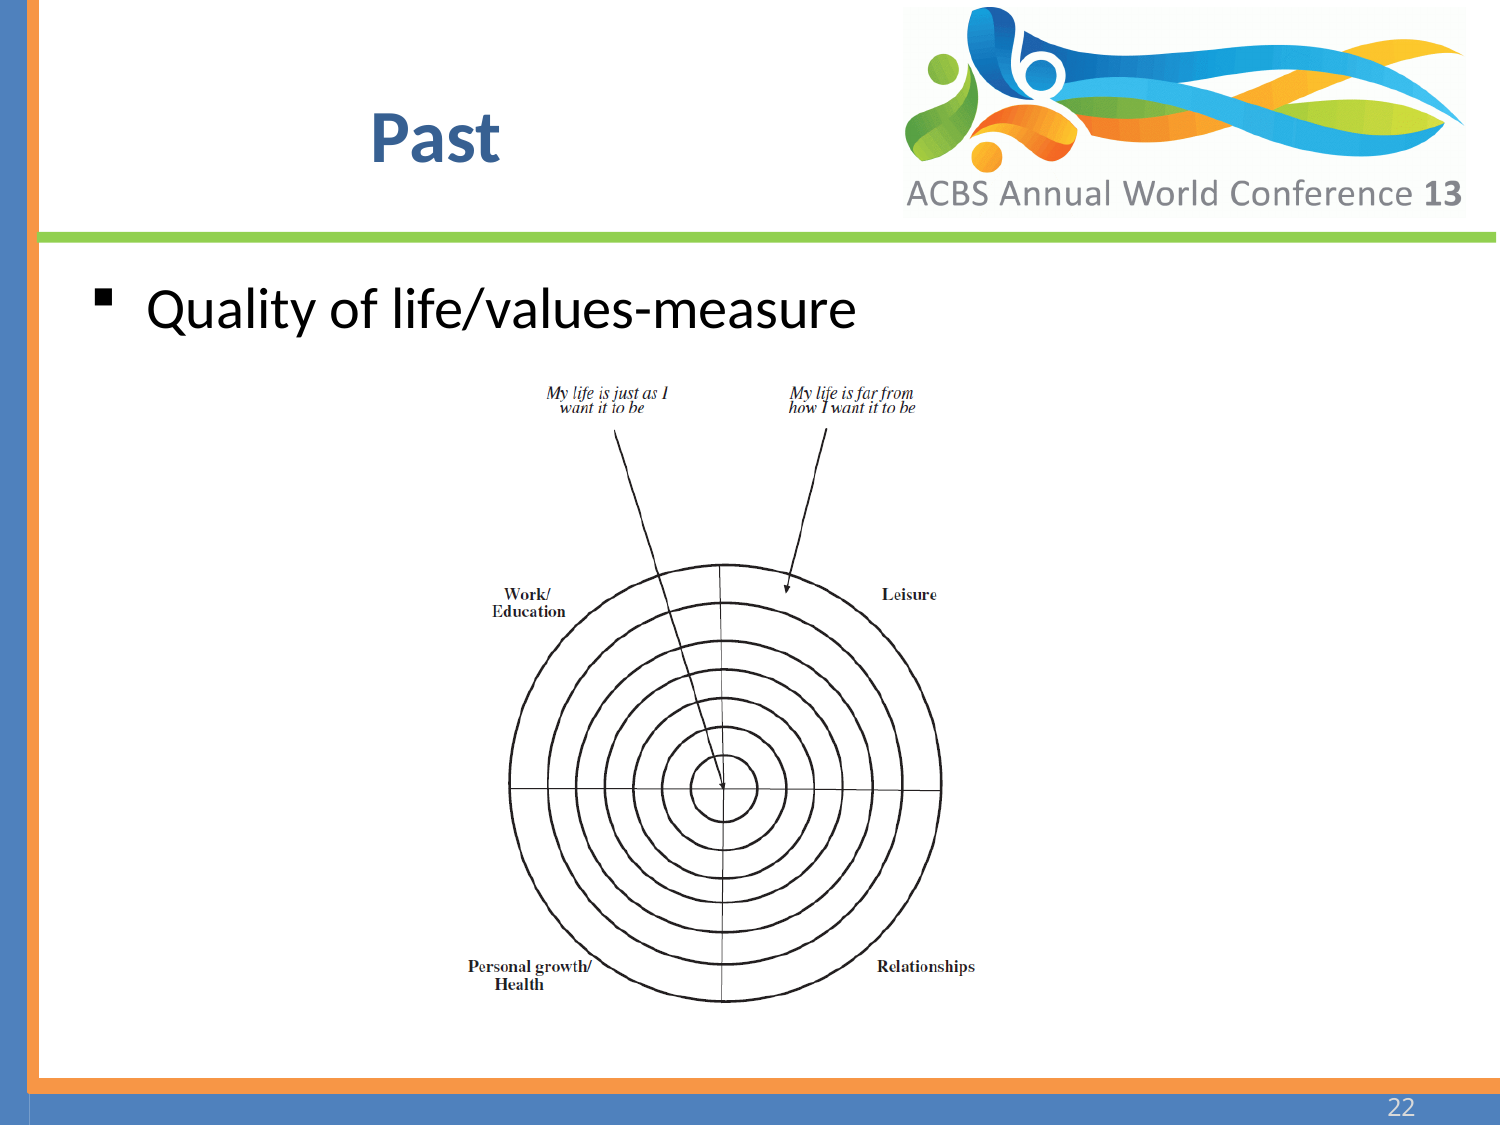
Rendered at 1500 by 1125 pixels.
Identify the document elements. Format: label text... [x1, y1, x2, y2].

picture [454, 373, 1003, 1036]
list Quality of life/values-measure [75, 262, 1425, 1059]
title Past [98, 92, 774, 173]
slide_number 22 [1080, 1091, 1431, 1125]
picture [903, 7, 1466, 218]
